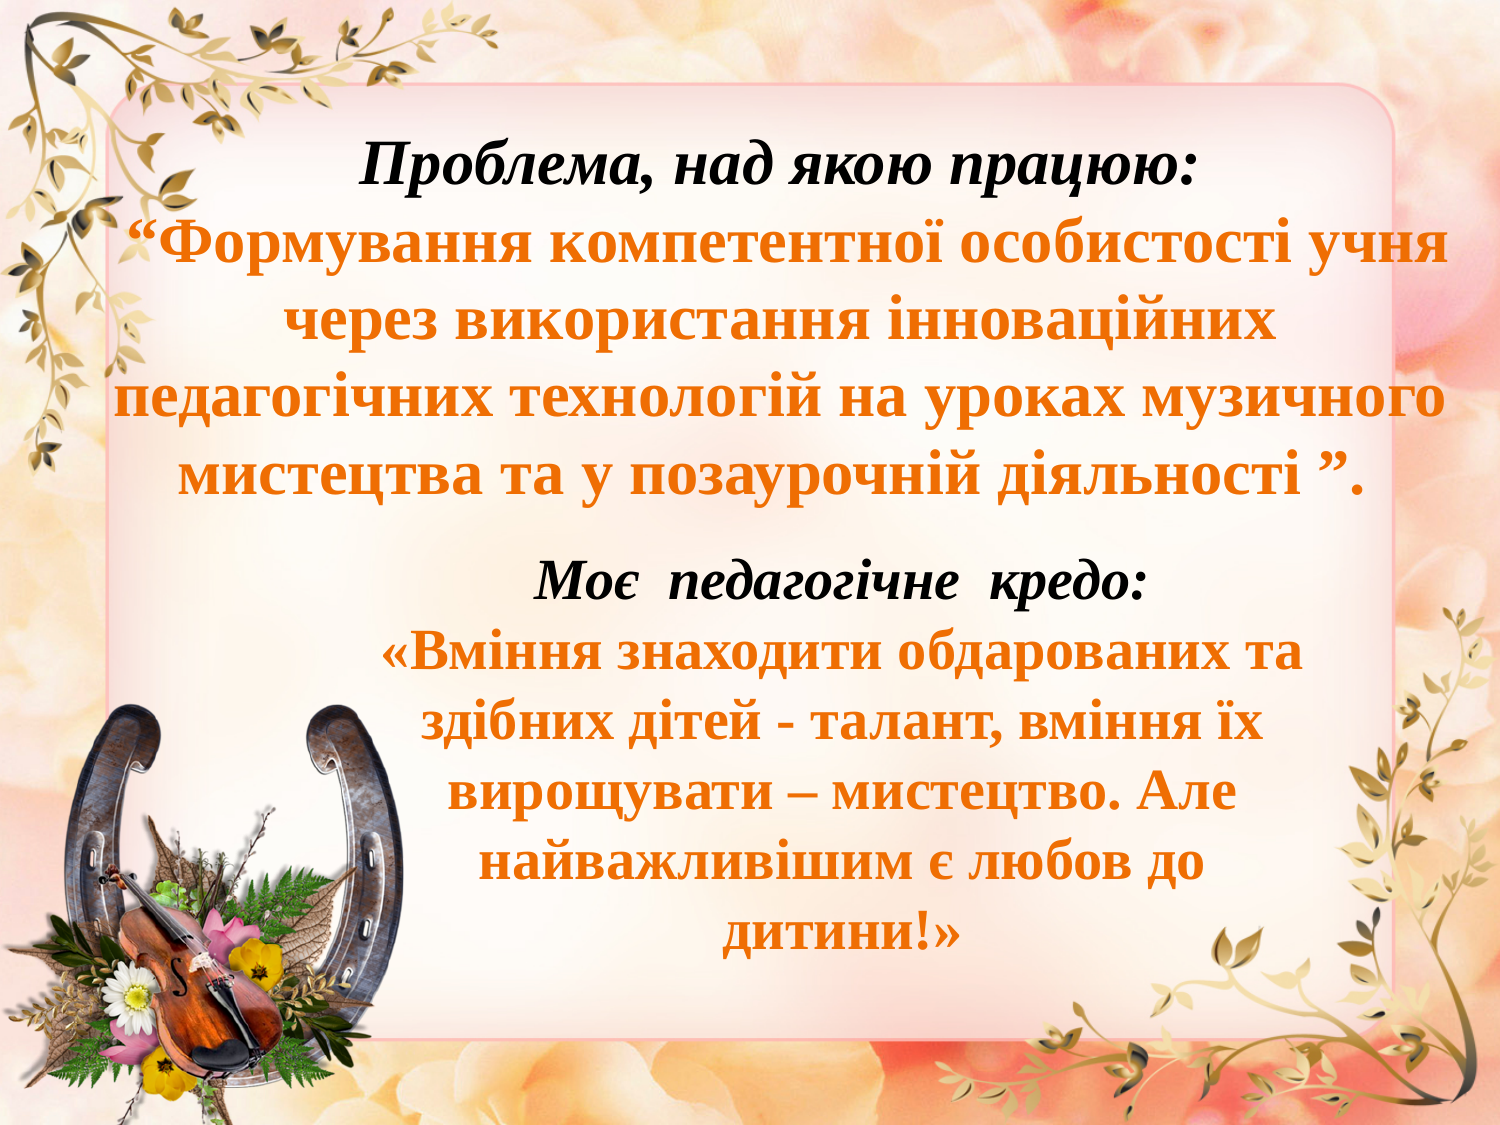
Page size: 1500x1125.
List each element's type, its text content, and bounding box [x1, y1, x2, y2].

picture [0, 0, 1500, 1125]
title Проблема, над якою працюю: “Формування компетентної особистості учня через використання інноваційних педагогічних технологій на уроках музичного мистецтва та у позаурочній діяльності ”. [88, 0, 1473, 518]
text_box Моє педагогічне кредо: «Вміння знаходити обдарованих та здібних дітей - талант, вміння їх вирощувати – мистецтво. Але найважливішим є любов до дитини!» [365, 534, 1320, 969]
